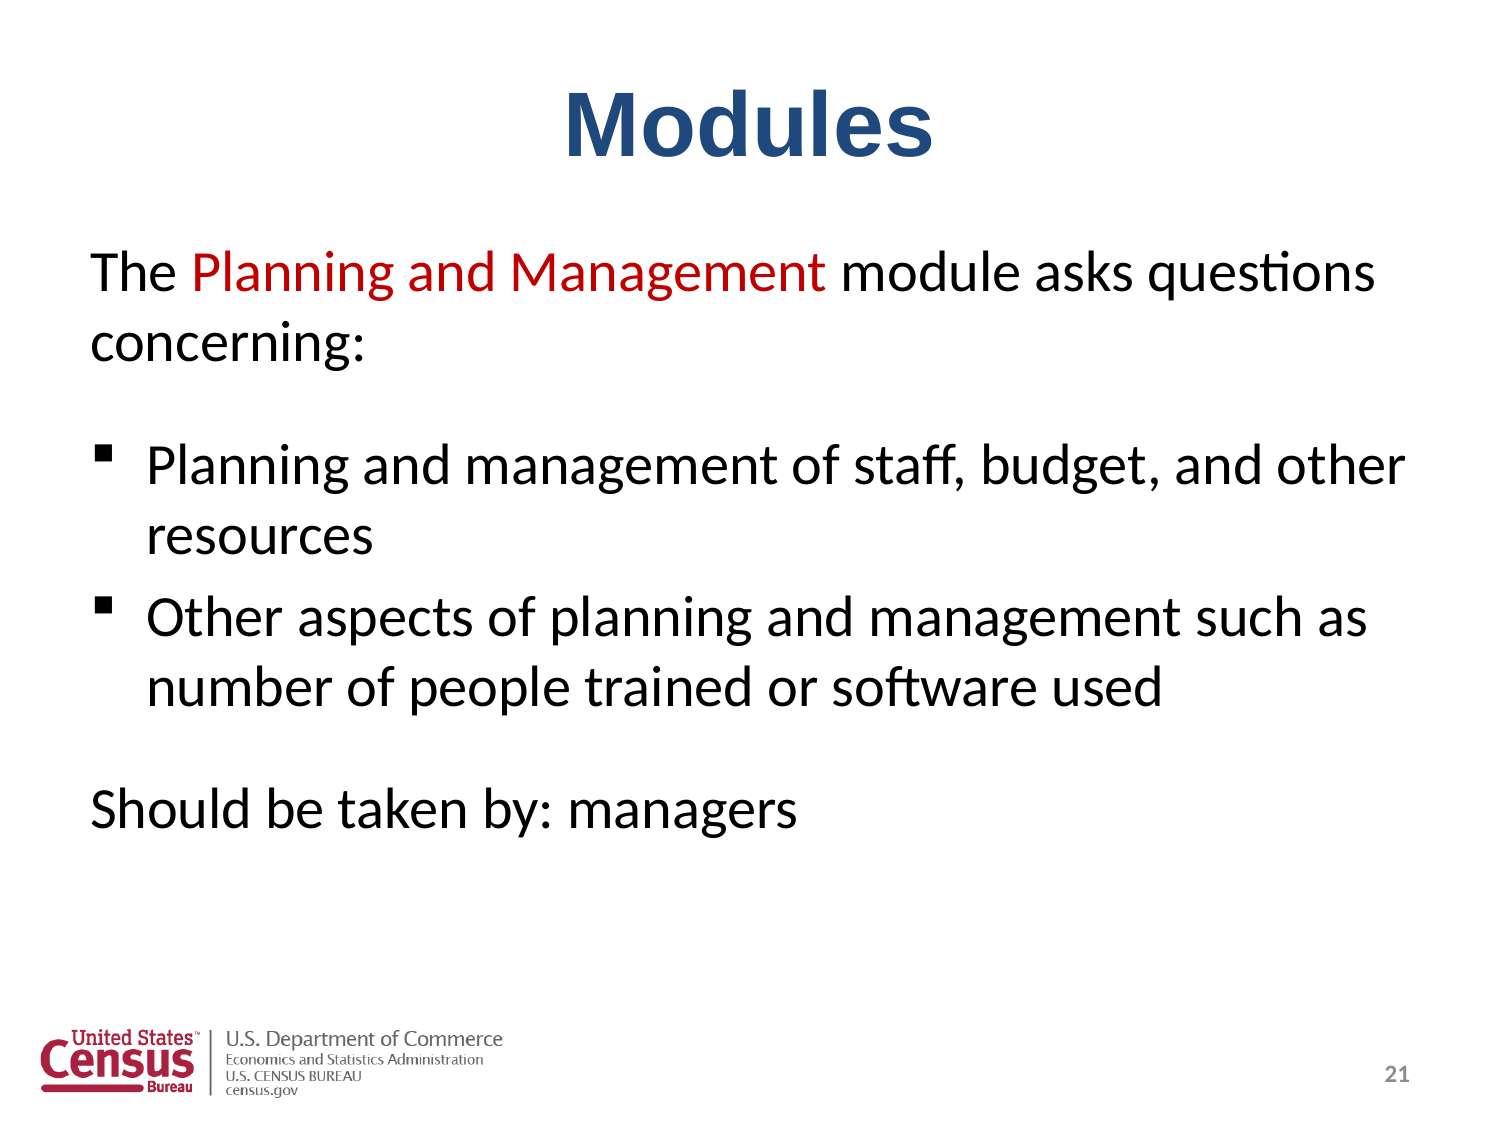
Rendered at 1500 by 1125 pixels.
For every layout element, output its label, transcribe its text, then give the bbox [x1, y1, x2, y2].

list The Planning and Management module asks questions concerning: Planning and management of staff, budget, and other resources Other aspects of planning and management such as number of people trained or software used Should be taken by: managers [75, 226, 1425, 952]
slide_number 21 [1074, 1042, 1425, 1103]
picture [0, 1022, 1500, 1125]
title Modules [75, 47, 1425, 193]
